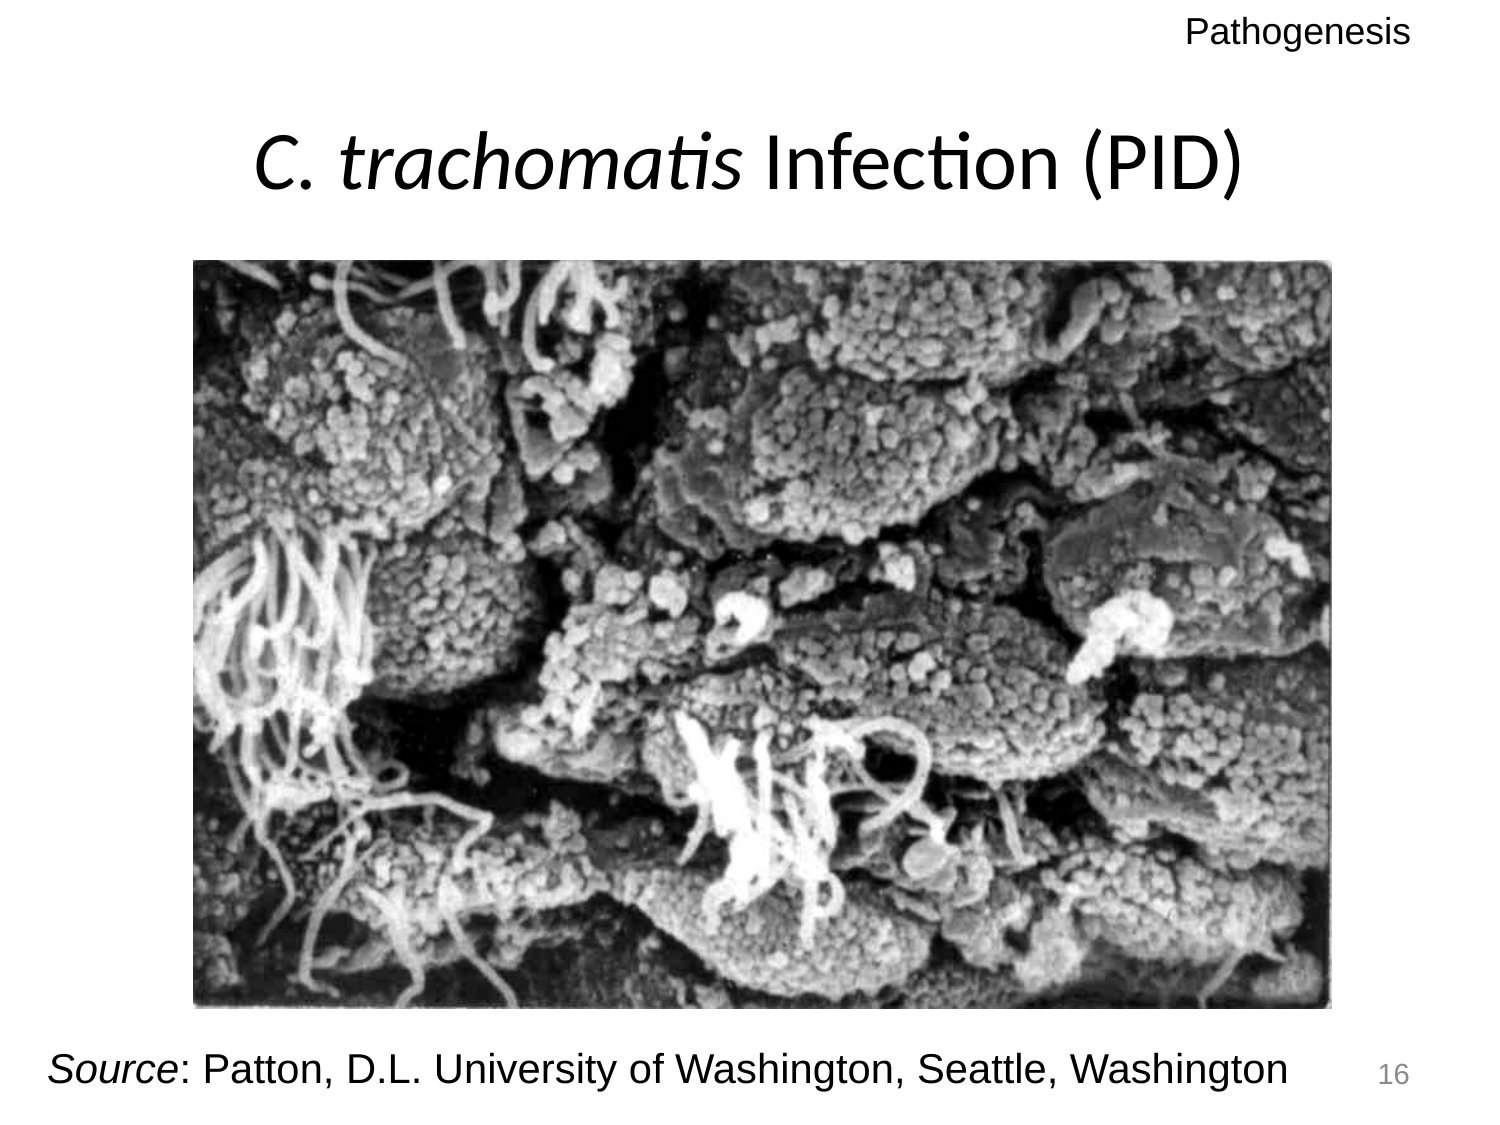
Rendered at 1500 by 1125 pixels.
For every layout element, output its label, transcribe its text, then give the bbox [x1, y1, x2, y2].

text_box Source: Patton, D.L. University of Washington, Seattle, Washington [31, 1034, 1304, 1100]
slide_number 16 [1074, 1042, 1425, 1103]
text_box Pathogenesis [1169, 0, 1427, 60]
picture [193, 260, 1332, 1010]
title C. trachomatis Infection (PID) [112, 99, 1388, 213]
